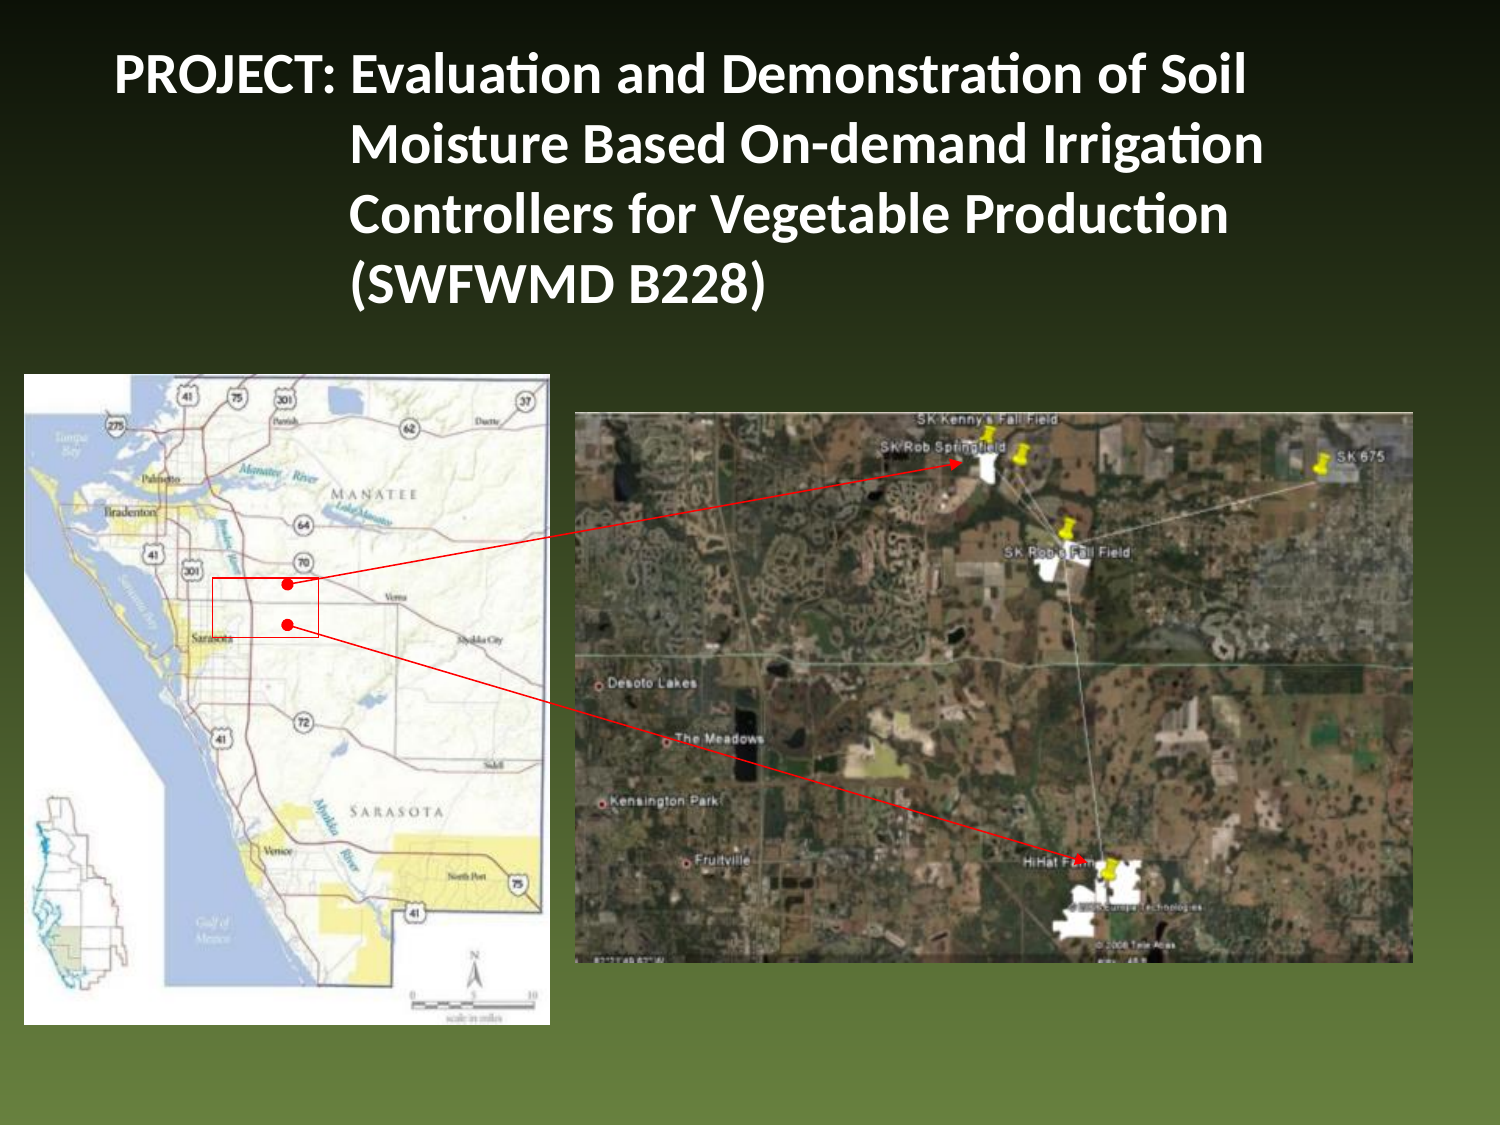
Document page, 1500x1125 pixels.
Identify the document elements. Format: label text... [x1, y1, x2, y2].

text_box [287, 462, 963, 585]
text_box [287, 624, 1088, 863]
picture [574, 412, 1413, 963]
title PROJECT: Evaluation and Demonstration of Soil Moisture Based On-demand Irrigation Controllers for Vegetable Production (SWFWMD B228) [99, 37, 1475, 313]
picture [24, 374, 551, 1026]
